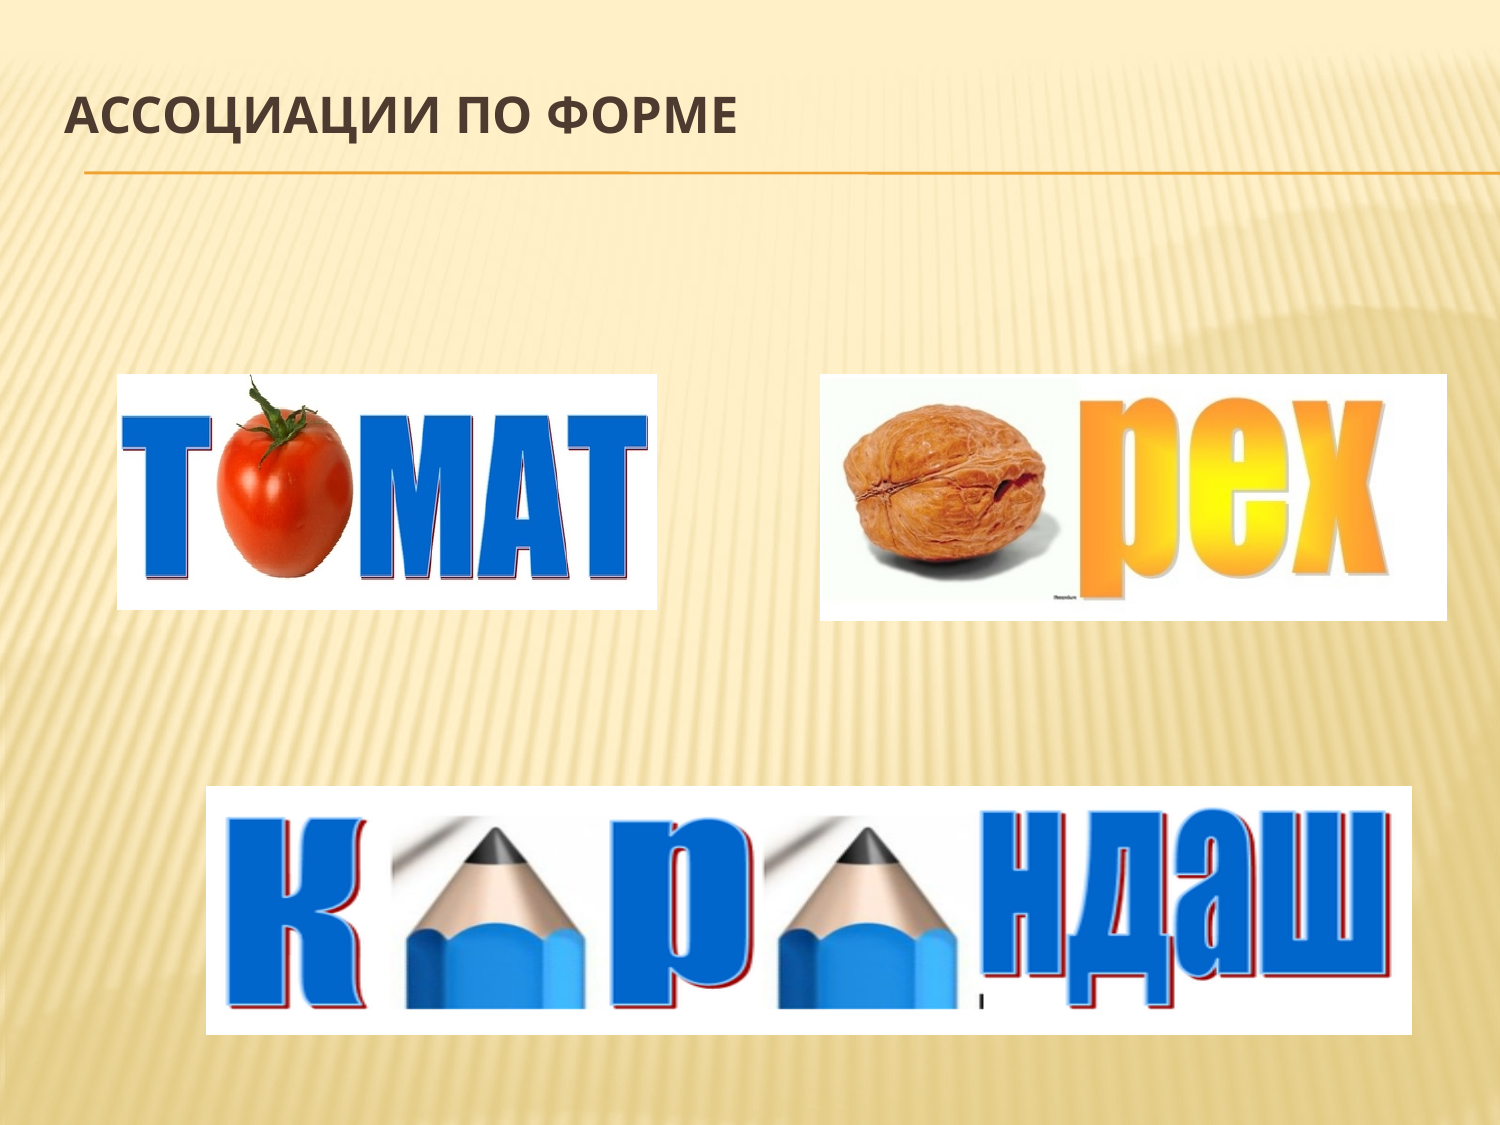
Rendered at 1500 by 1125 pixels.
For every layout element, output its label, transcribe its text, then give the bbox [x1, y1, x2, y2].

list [116, 374, 657, 610]
title Ассоциации по форме [50, 75, 1475, 213]
picture [820, 374, 1448, 622]
picture [206, 786, 1412, 1036]
